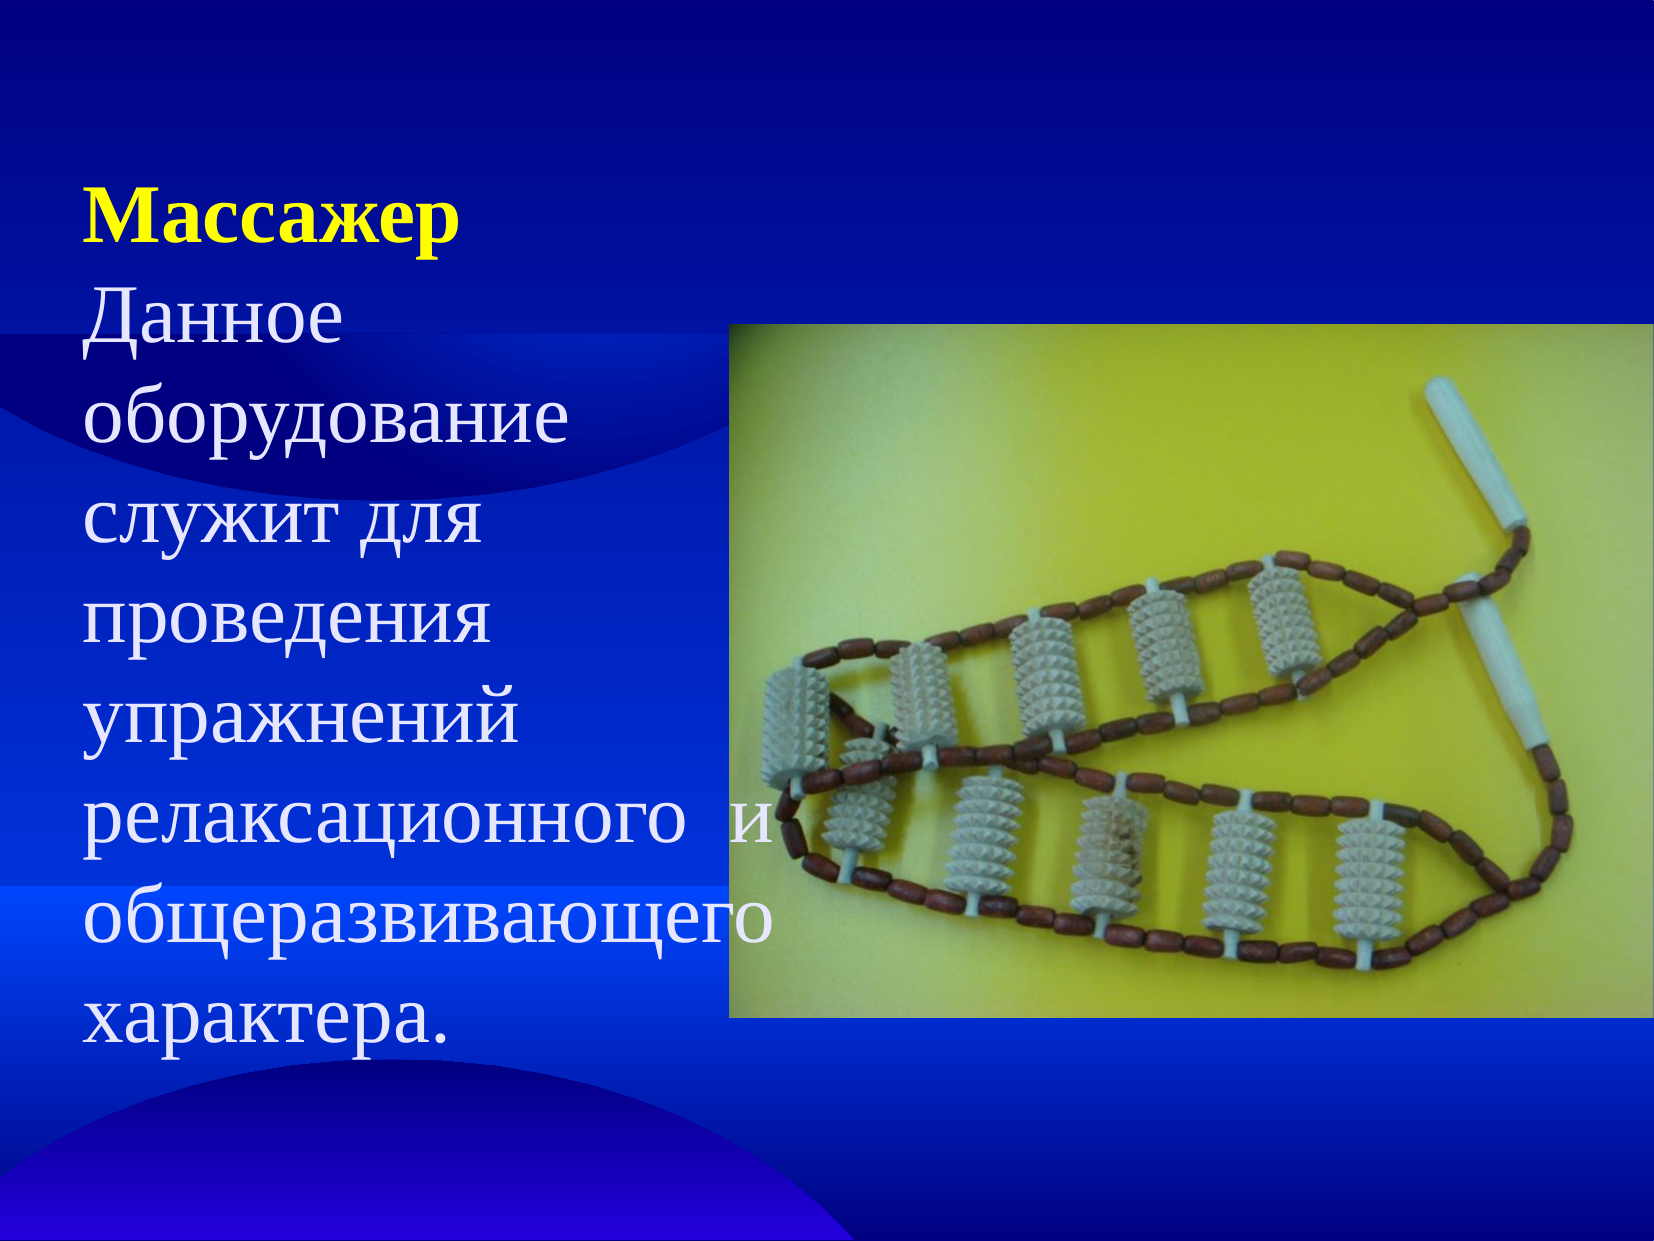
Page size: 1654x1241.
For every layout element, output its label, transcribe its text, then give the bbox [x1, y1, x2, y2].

list Данное оборудование служит для проведения упражнений релаксационного и общеразвивающего характера. [82, 259, 804, 1241]
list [728, 324, 1654, 1019]
title Массажер [82, 49, 627, 259]
